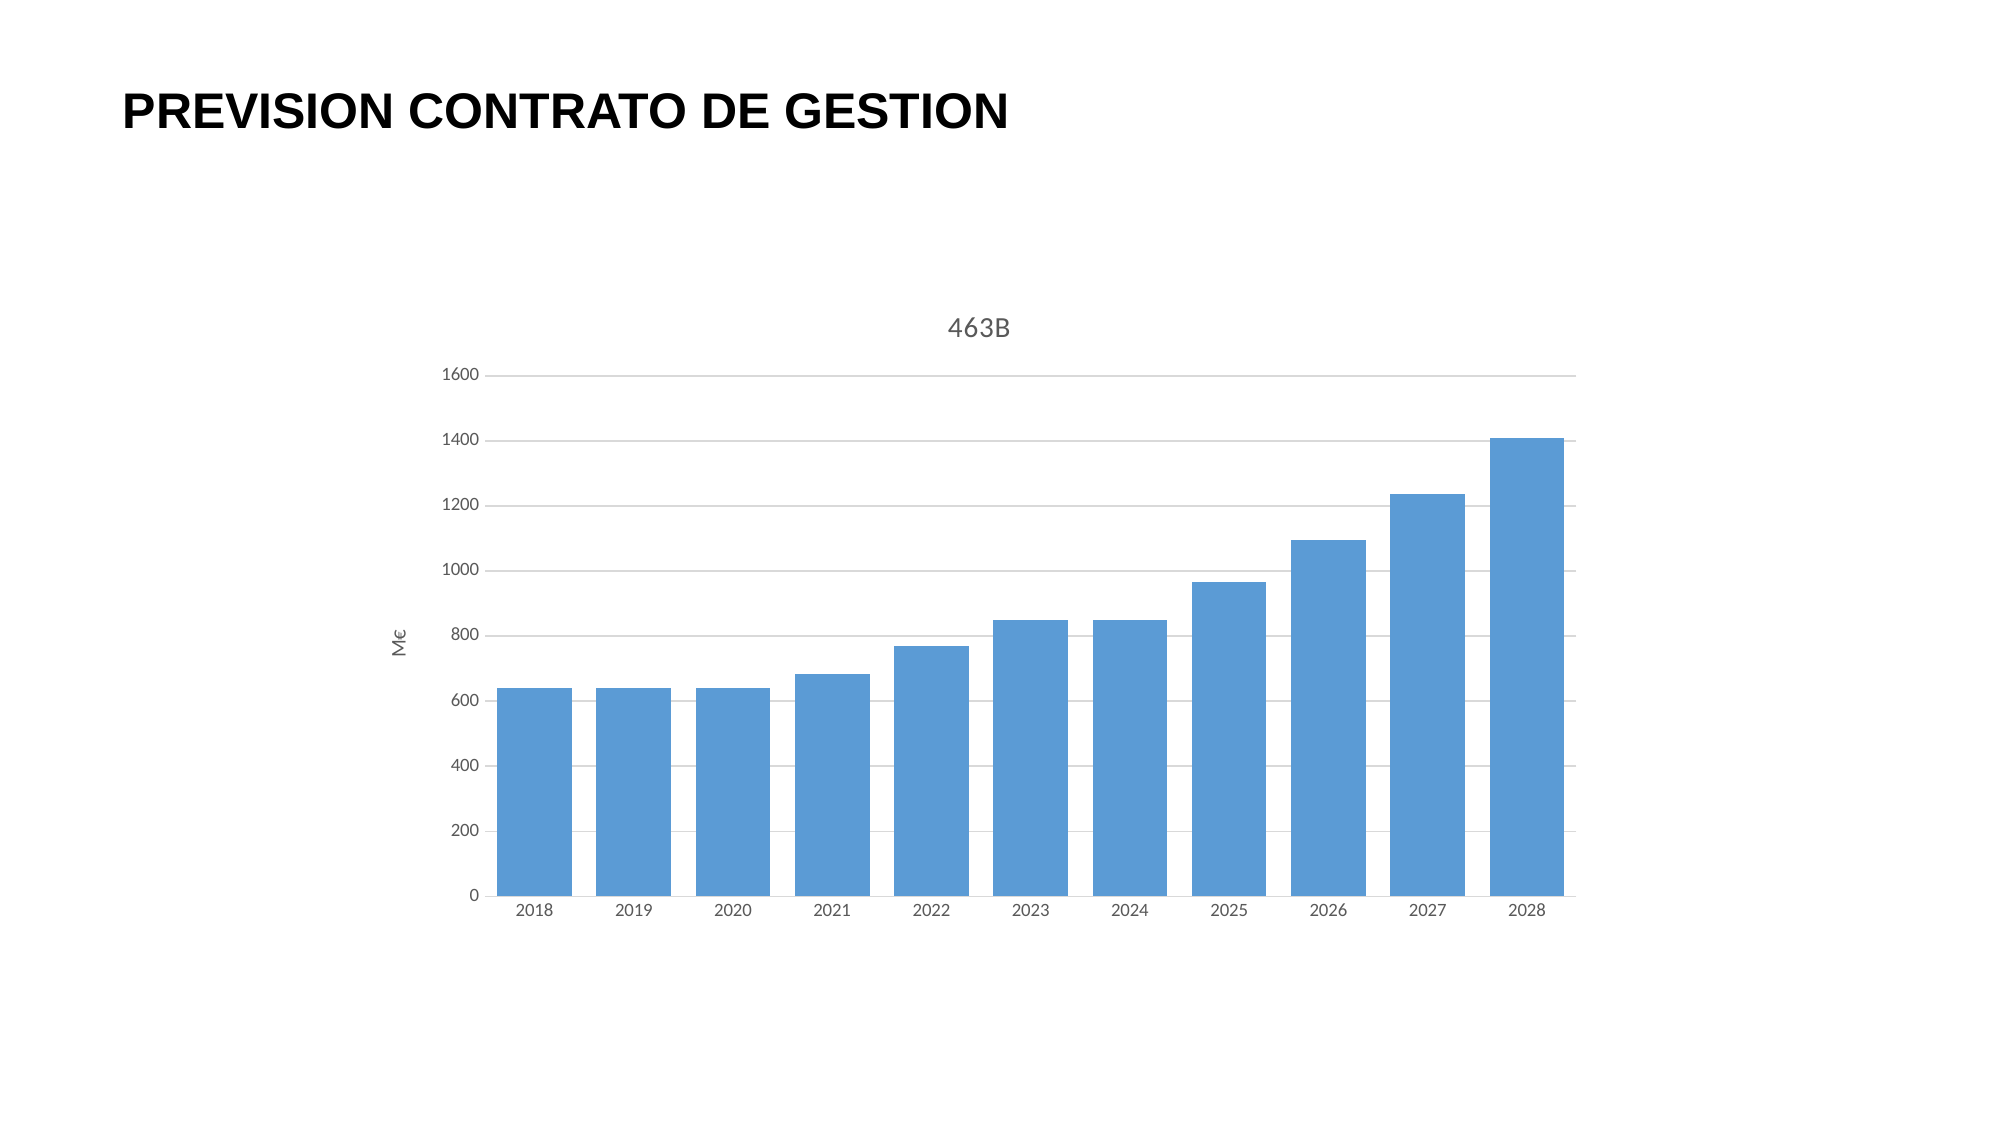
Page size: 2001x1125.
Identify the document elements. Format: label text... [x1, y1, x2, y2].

text_box PREVISION CONTRATO DE GESTION [108, 71, 1102, 147]
chart [356, 285, 1602, 935]
